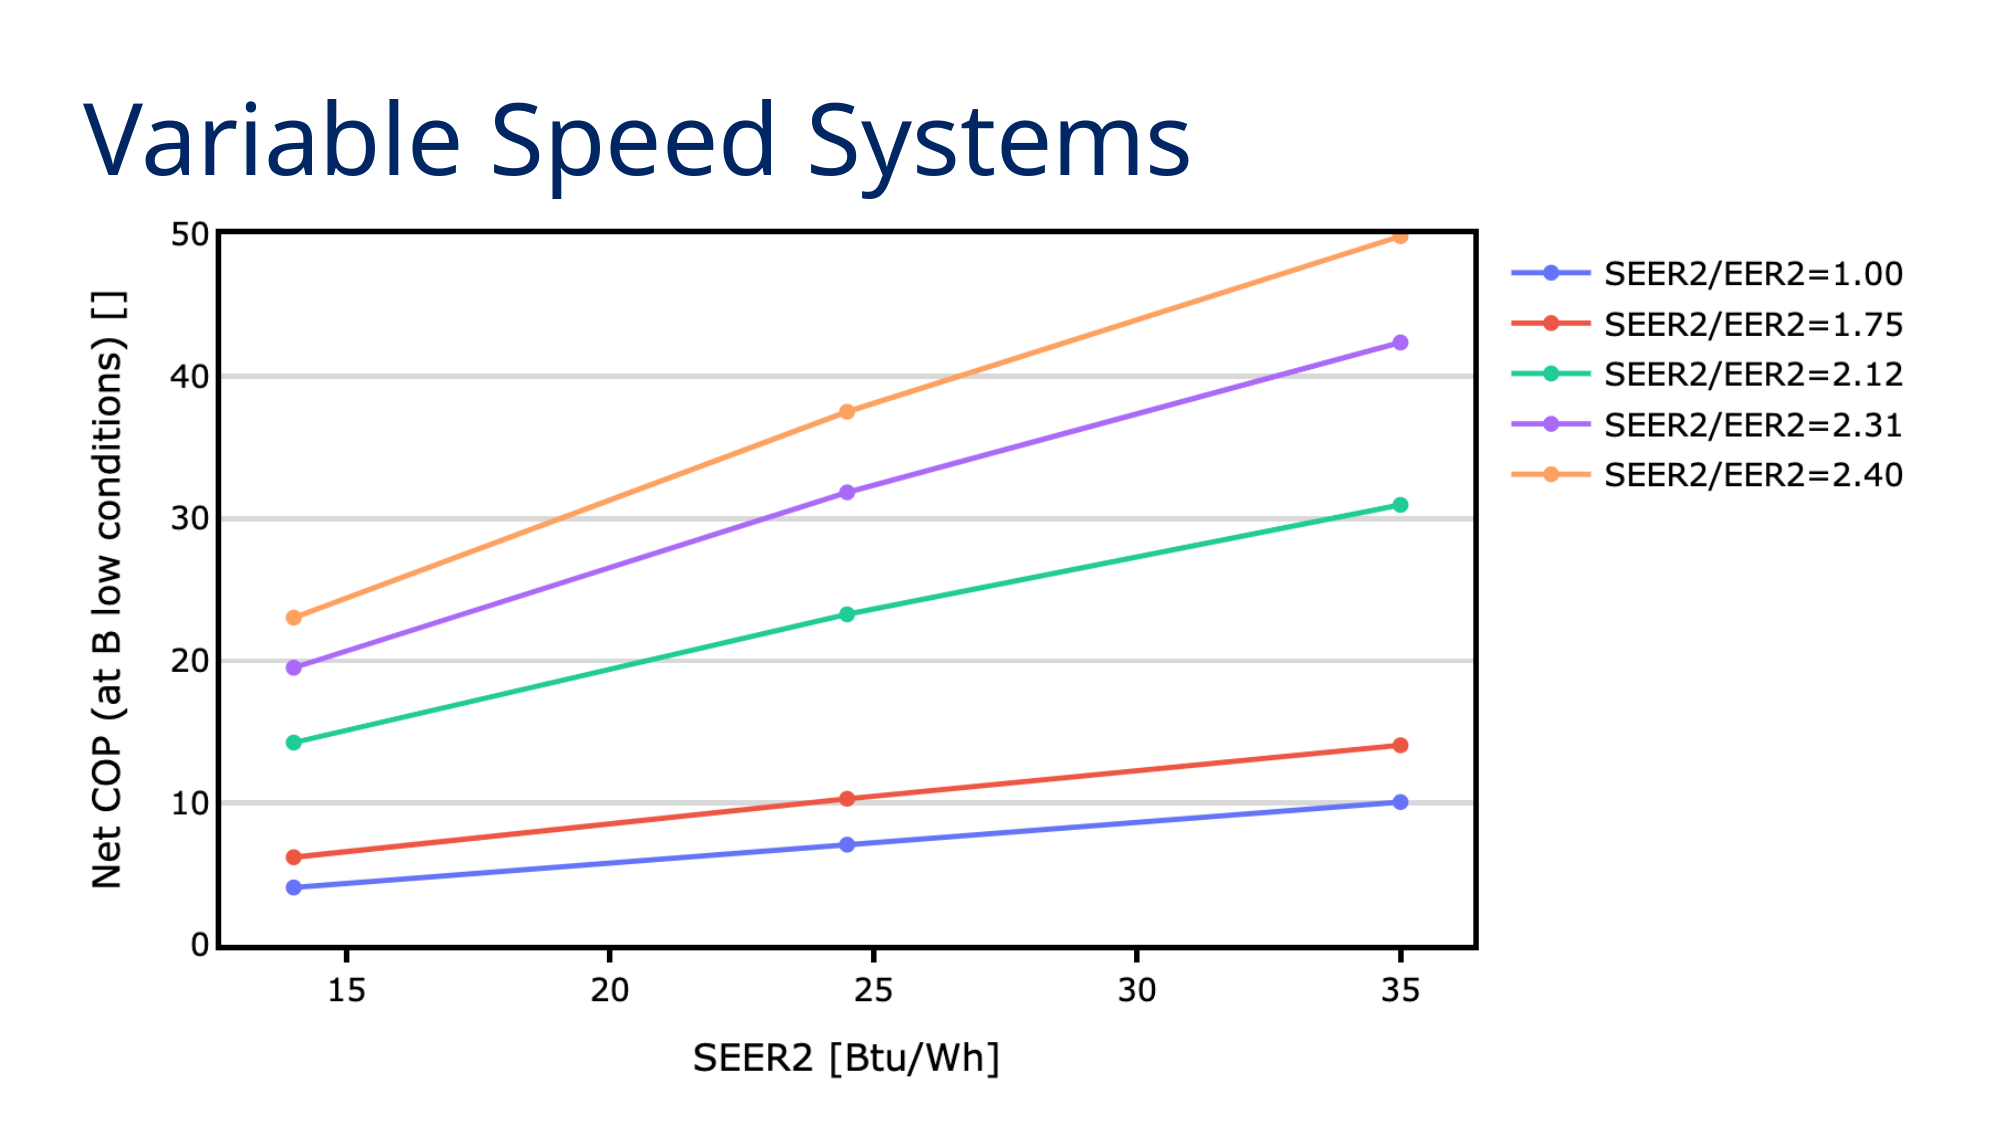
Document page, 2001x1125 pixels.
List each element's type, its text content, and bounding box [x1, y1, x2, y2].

picture [40, 168, 1932, 1125]
text_box Variable Speed Systems [68, 68, 1932, 168]
